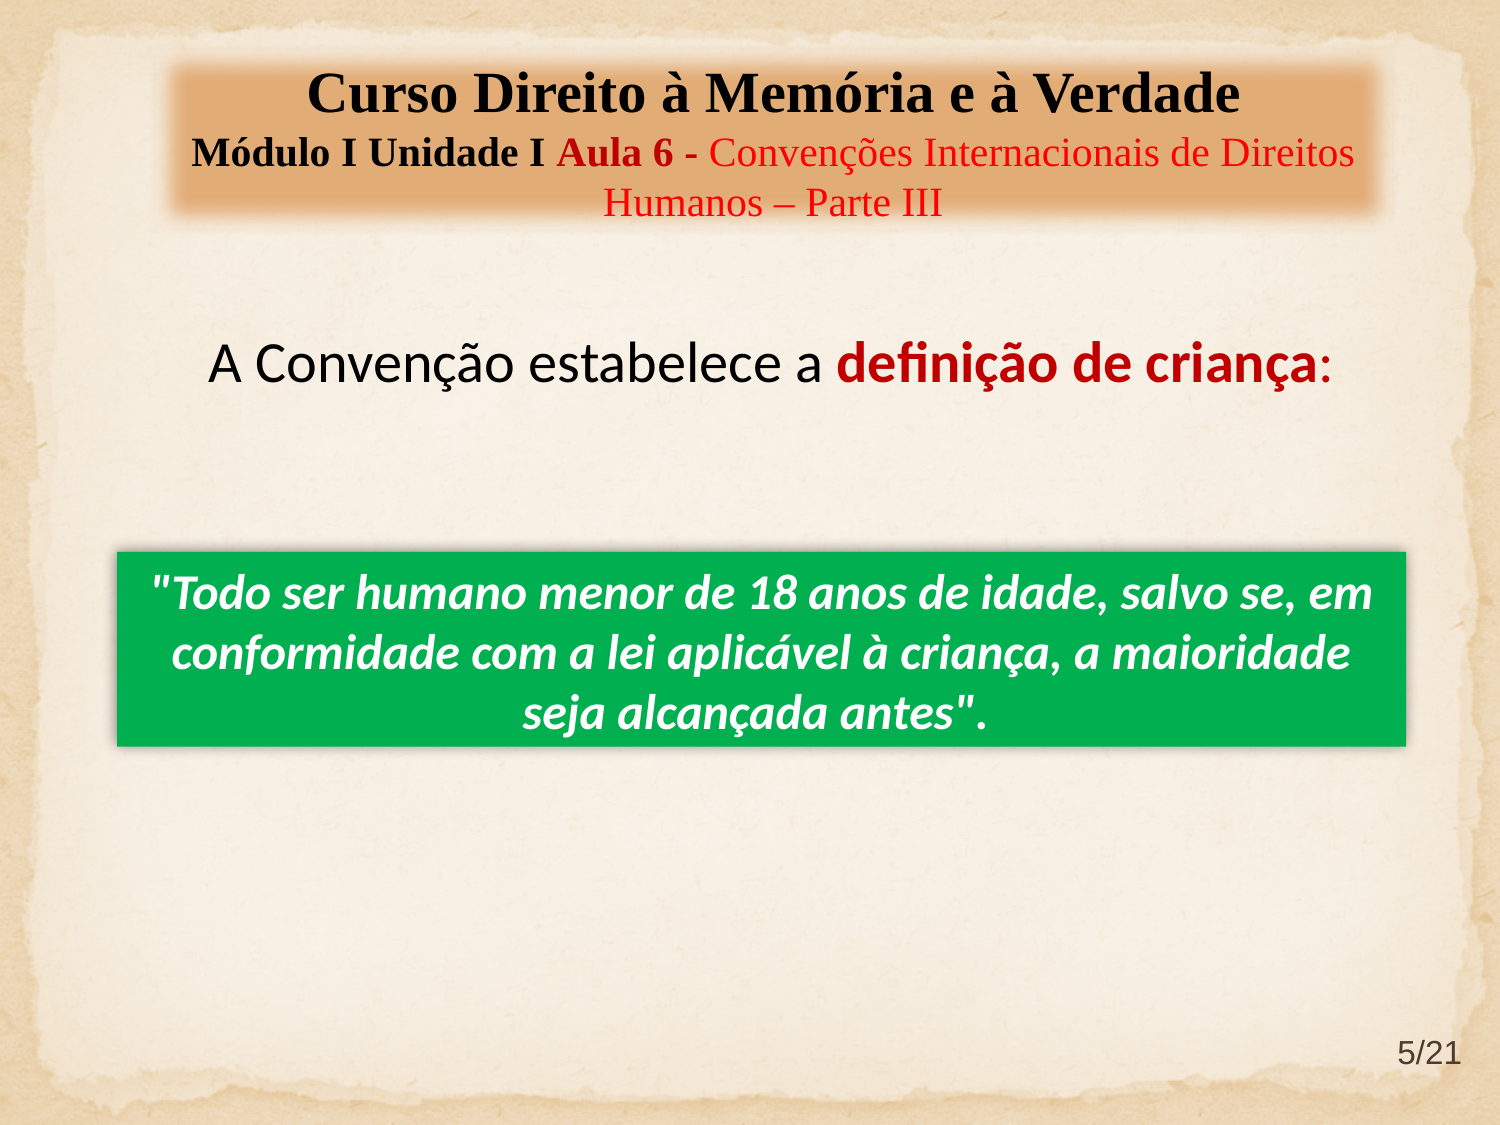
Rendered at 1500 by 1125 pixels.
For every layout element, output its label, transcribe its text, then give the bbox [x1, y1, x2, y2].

text_box Chegamos ao final desta aula. Guarde na memória! [181, 75, 1367, 204]
text_box "Todo ser humano menor de 18 anos de idade, salvo se, em conformidade com a lei aplicável à criança, a maioridade seja alcançada antes". [117, 551, 1407, 747]
slide_number 5/21 [1379, 1014, 1480, 1089]
text_box A Convenção estabelece a definição de criança: [194, 316, 1362, 472]
text_box Curso Direito à Memória e à Verdade Módulo I Unidade I Aula 6 - Convenções Internacionais de Direitos Humanos – Parte III [185, 80, 1363, 200]
